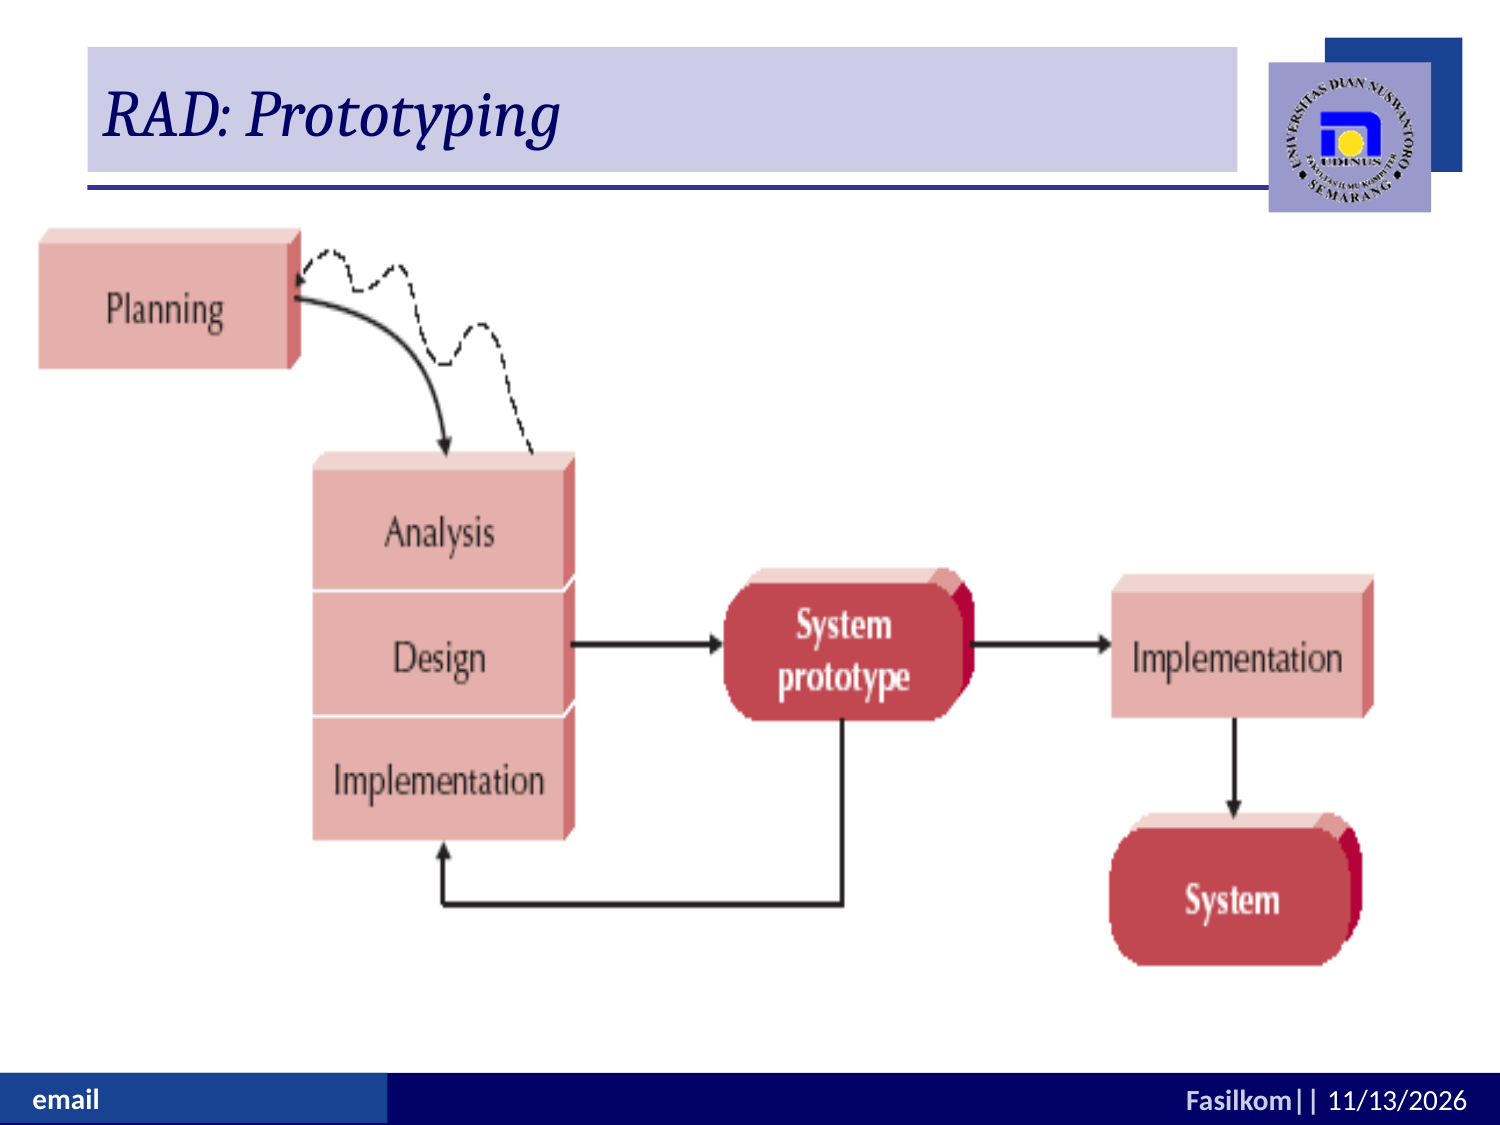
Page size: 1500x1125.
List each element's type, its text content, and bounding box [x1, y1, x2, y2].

title RAD: Prototyping [87, 46, 1238, 173]
picture [37, 217, 1407, 1026]
picture [1273, 62, 1427, 216]
